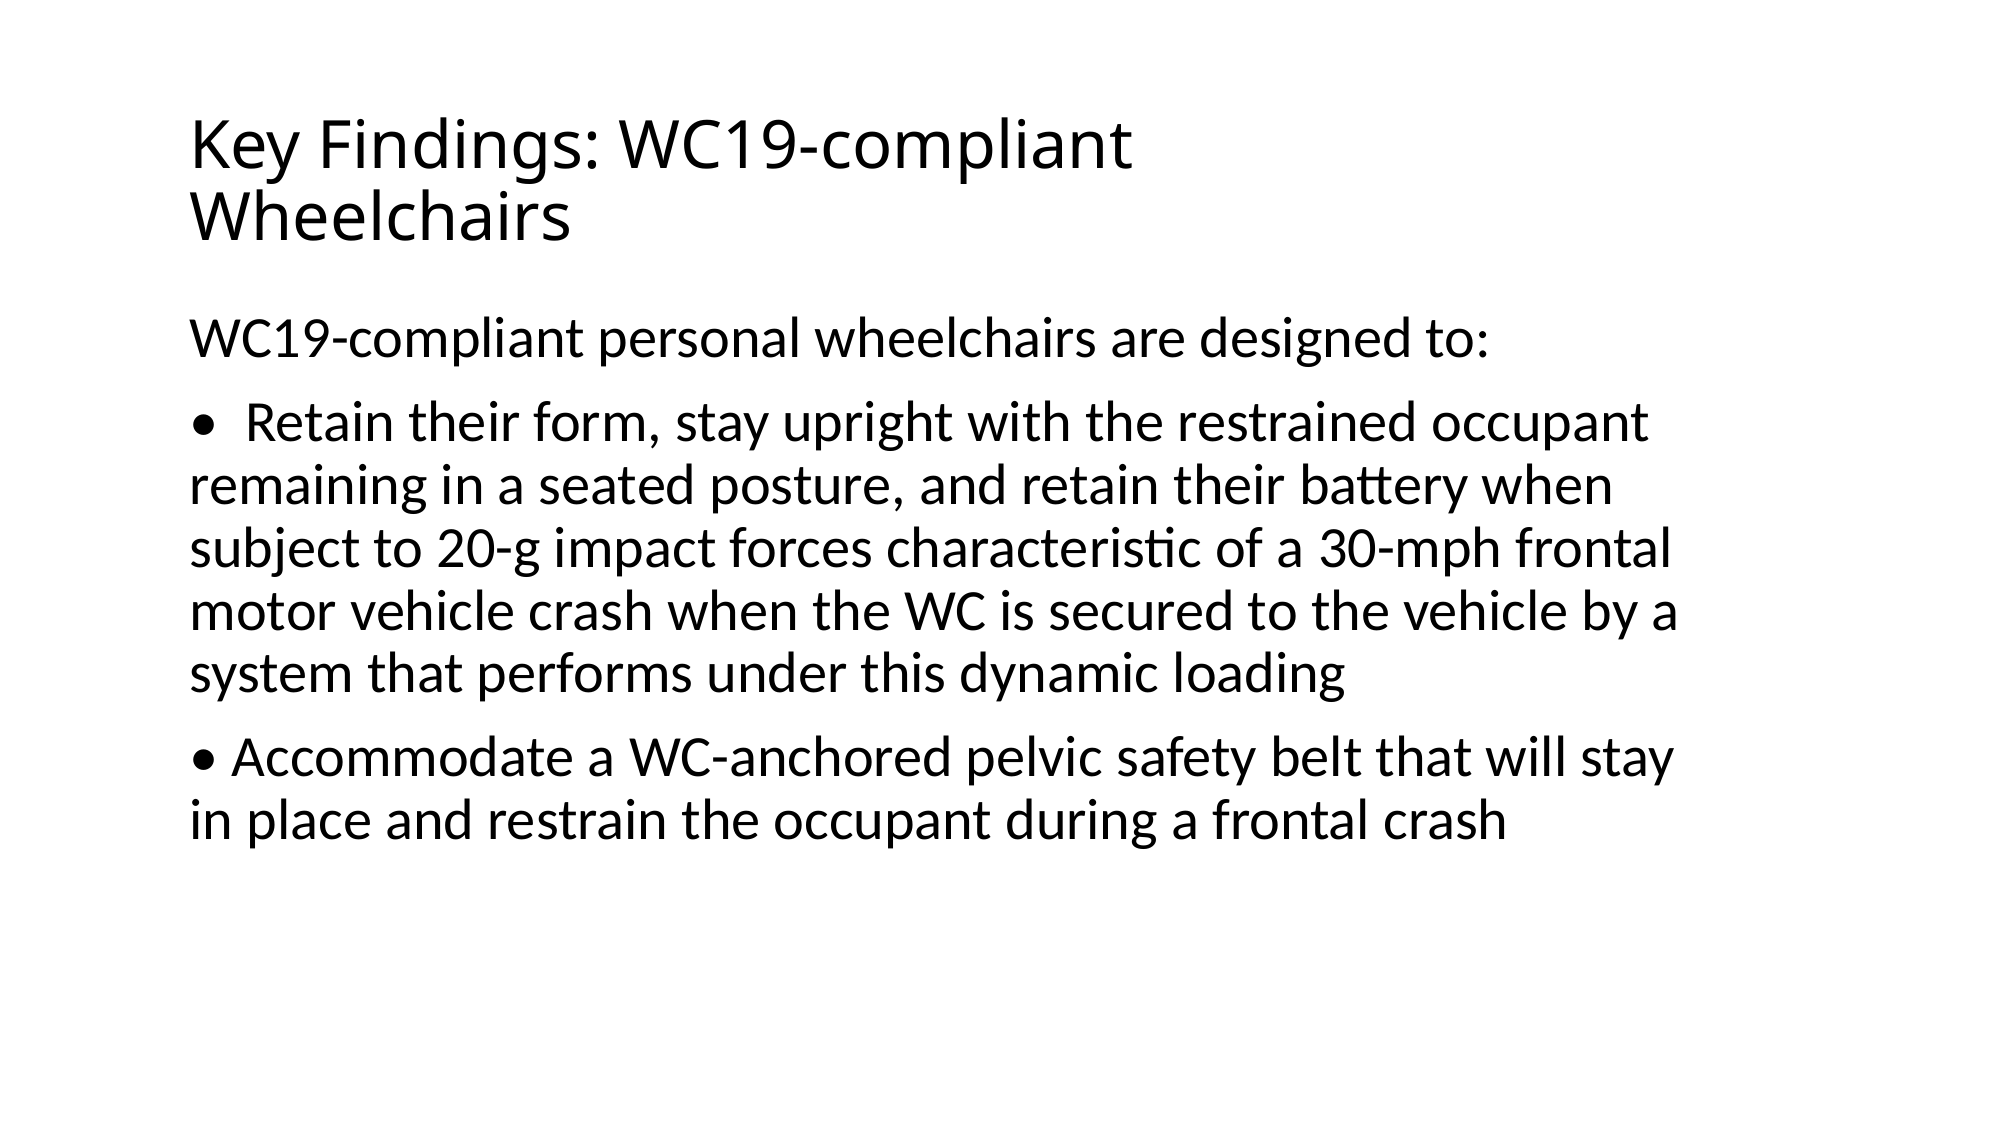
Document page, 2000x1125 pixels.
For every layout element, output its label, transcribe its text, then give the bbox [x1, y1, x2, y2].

list WC19-compliant personal wheelchairs are designed to: • Retain their form, stay upright with the restrained occupant remaining in a seated posture, and retain their battery when subject to 20-g impact forces characteristic of a 30-mph frontal motor vehicle crash when the WC is secured to the vehicle by a system that performs under this dynamic loading • Accommodate a WC-anchored pelvic safety belt that will stay in place and restrain the occupant during a frontal crash [174, 299, 1738, 988]
title Key Findings: WC19-compliant Wheelchairs [174, 37, 1458, 263]
